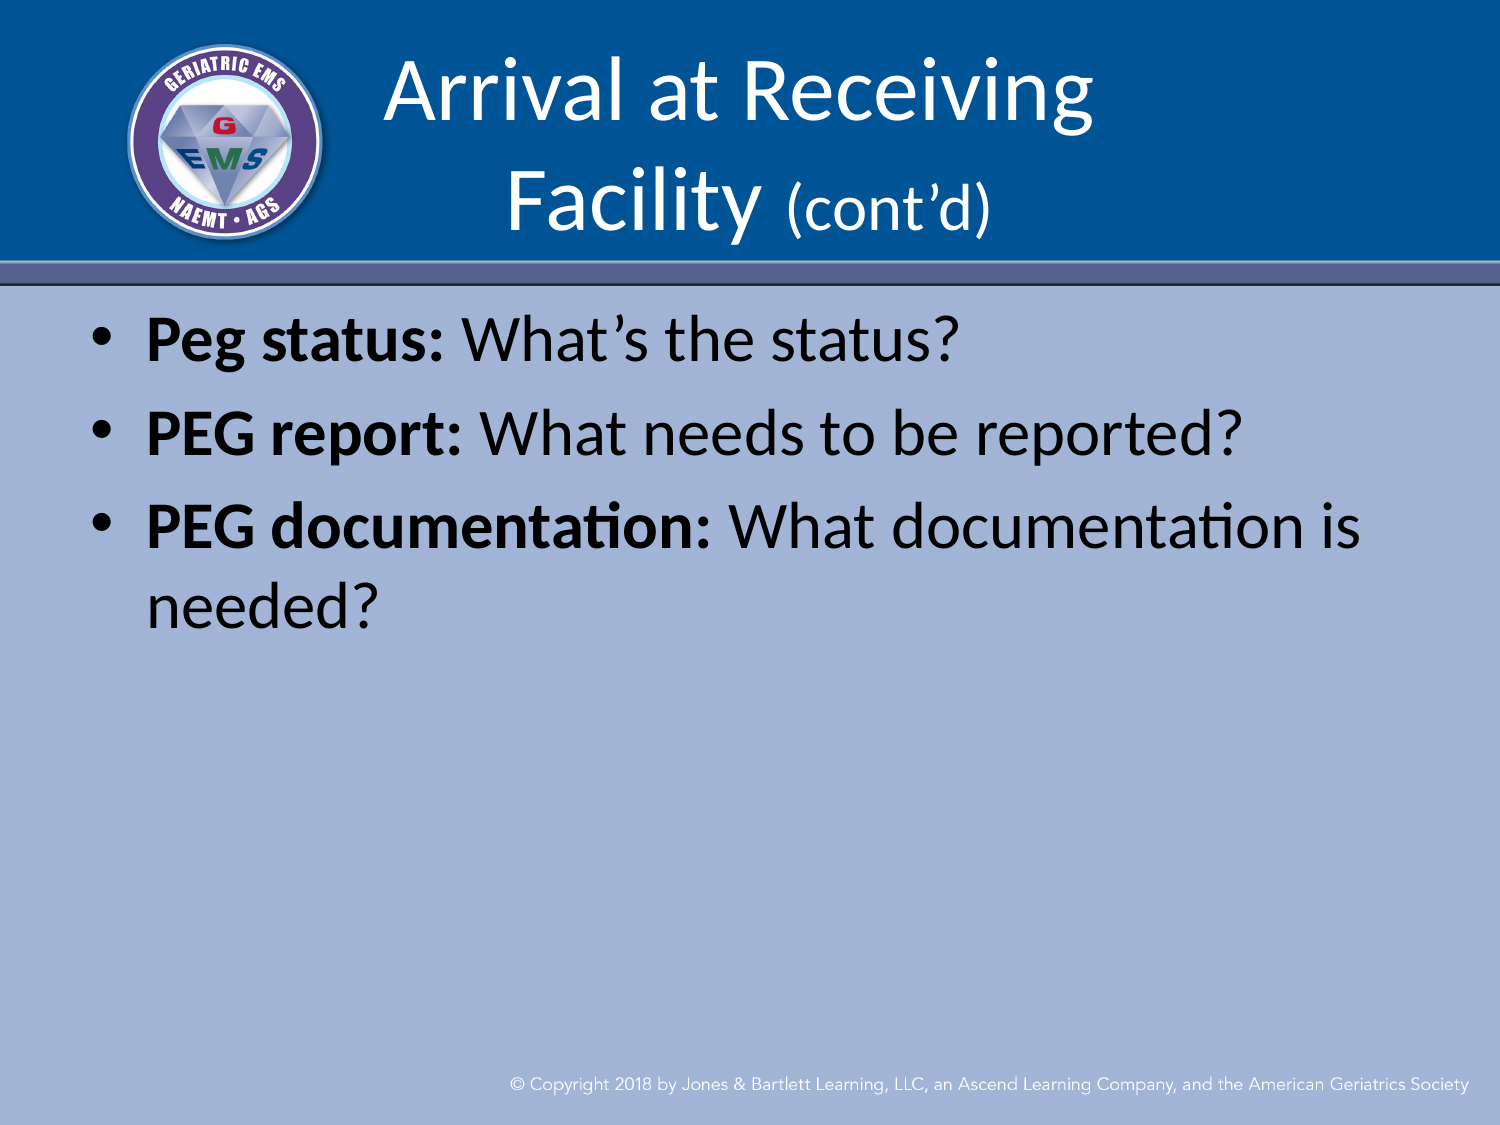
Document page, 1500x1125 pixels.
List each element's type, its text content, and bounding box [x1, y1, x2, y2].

title Arrival at Receiving Facility (cont’d) [75, 45, 1425, 233]
list Peg status: What’s the status?​ PEG report: What needs to be reported?​ PEG documentation: What documentation is needed? [75, 287, 1425, 1026]
picture [0, 0, 1500, 1125]
